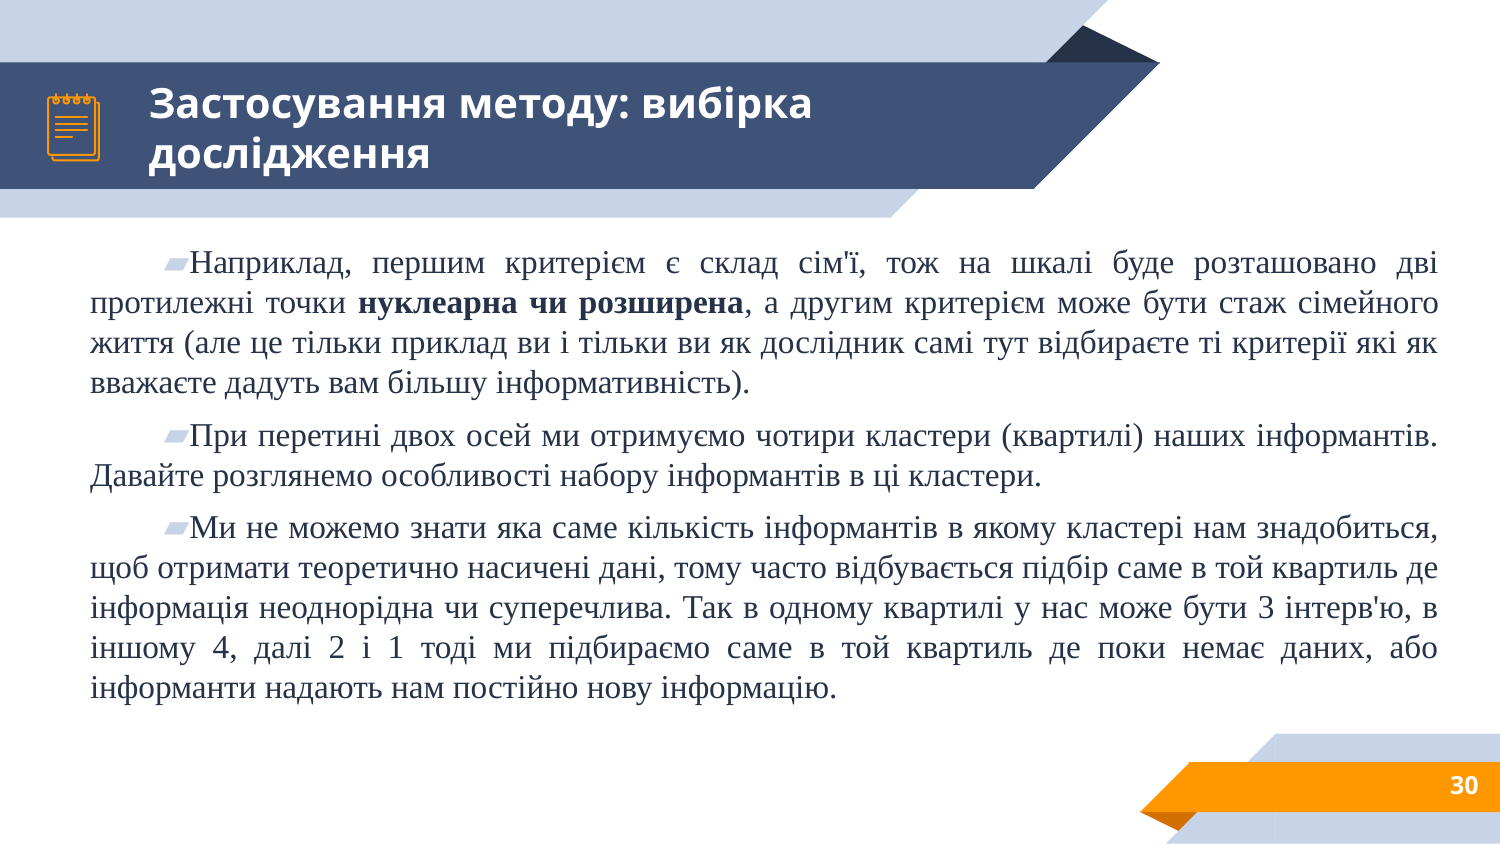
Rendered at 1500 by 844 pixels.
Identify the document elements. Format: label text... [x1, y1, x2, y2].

slide_number 30 [1249, 760, 1494, 813]
list Наприклад, першим критерієм є склад сім'ї, тож на шкалі буде розташовано дві протилежні точки нуклеарна чи розширена, а другим критерієм може бути стаж сімейного життя (але це тільки приклад ви і тільки ви як дослідник самі тут відбираєте ті критерії які як вважаєте дадуть вам більшу інформативність). При перетині двох осей ми отримуємо чотири кластери (квартилі) наших інформантів. Давайте розглянемо особливості набору інформантів в ці кластери. Ми не можемо знати яка саме кількість інформантів в якому кластері нам знадобиться, щоб отримати теоретично насичені дані, тому часто відбувається підбір саме в той квартиль де інформація неоднорідна чи суперечлива. Так в одному квартилі у нас може бути 3 інтерв'ю, в іншому 4, далі 2 і 1 тоді ми підбираємо саме в той квартиль де поки немає даних, або інформанти надають нам постійно нову інформацію. [0, 225, 1456, 795]
title Застосування методу: вибірка дослідження [133, 64, 997, 190]
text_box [47, 93, 100, 161]
